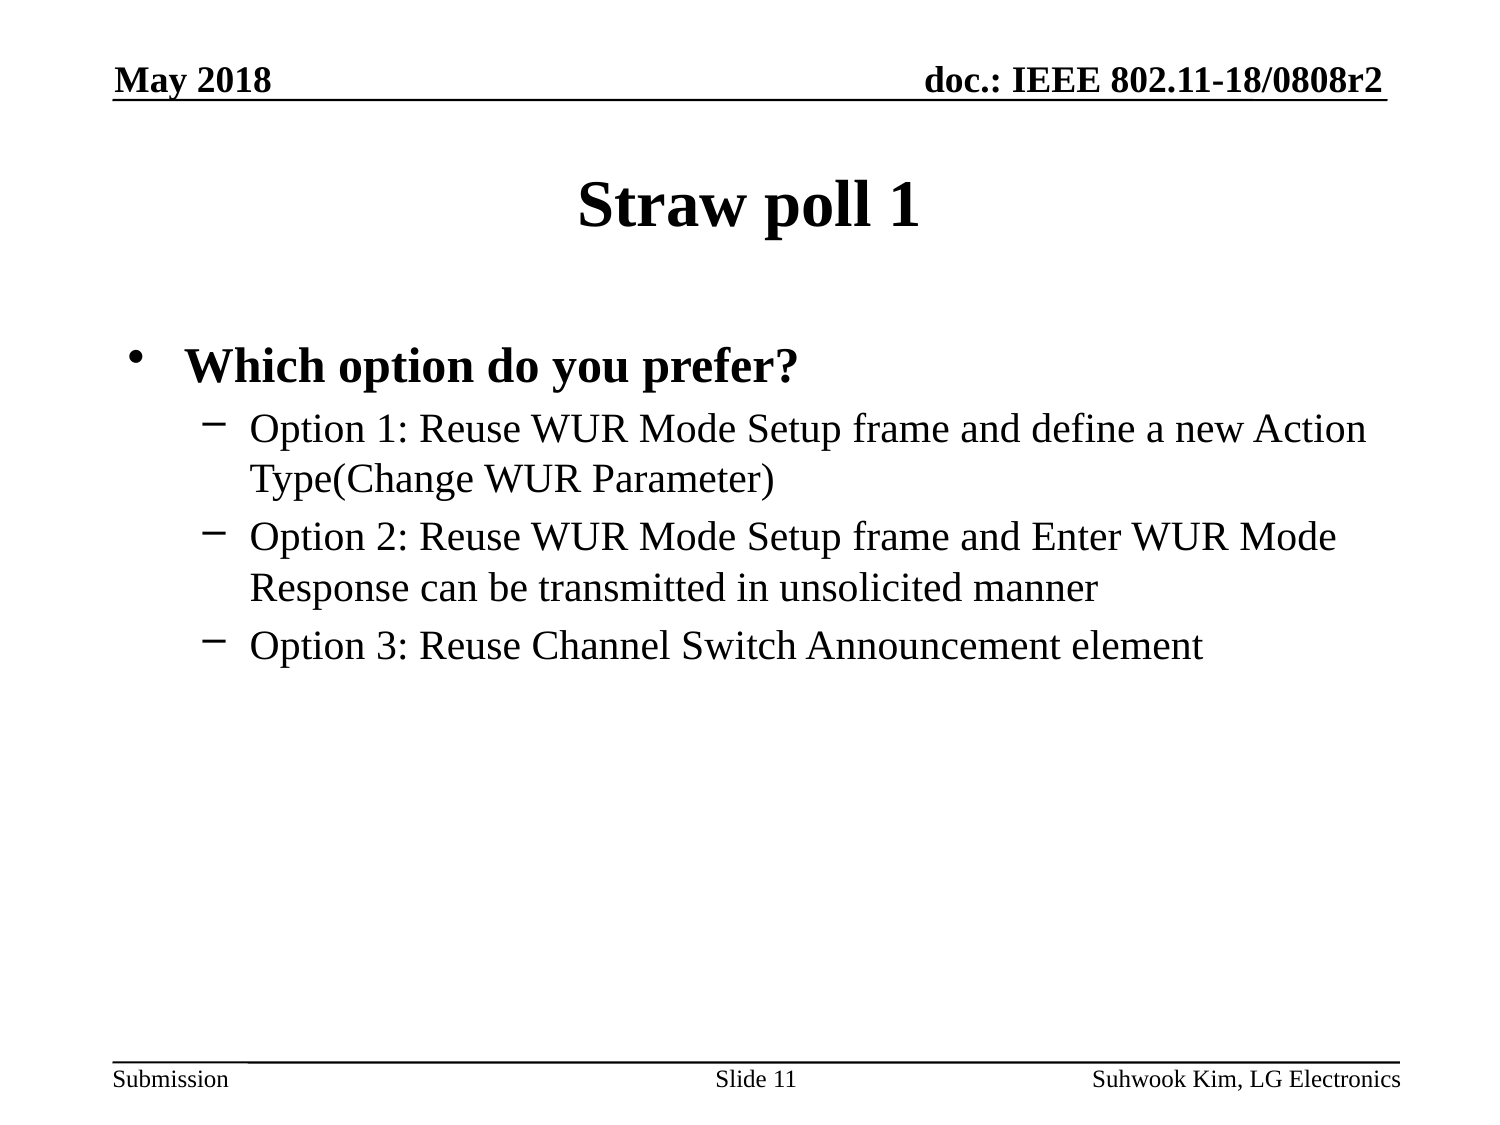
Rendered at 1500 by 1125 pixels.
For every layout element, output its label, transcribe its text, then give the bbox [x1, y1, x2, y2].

list Which option do you prefer? Option 1: Reuse WUR Mode Setup frame and define a new Action Type(Change WUR Parameter) Option 2: Reuse WUR Mode Setup frame and Enter WUR Mode Response can be transmitted in unsolicited manner Option 3: Reuse Channel Switch Announcement element [112, 324, 1388, 1001]
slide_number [114, 54, 274, 101]
title Straw poll 1 [112, 112, 1388, 288]
footer Suhwook Kim, LG Electronics [1088, 1061, 1402, 1093]
slide_number Slide 11 [712, 1061, 800, 1093]
